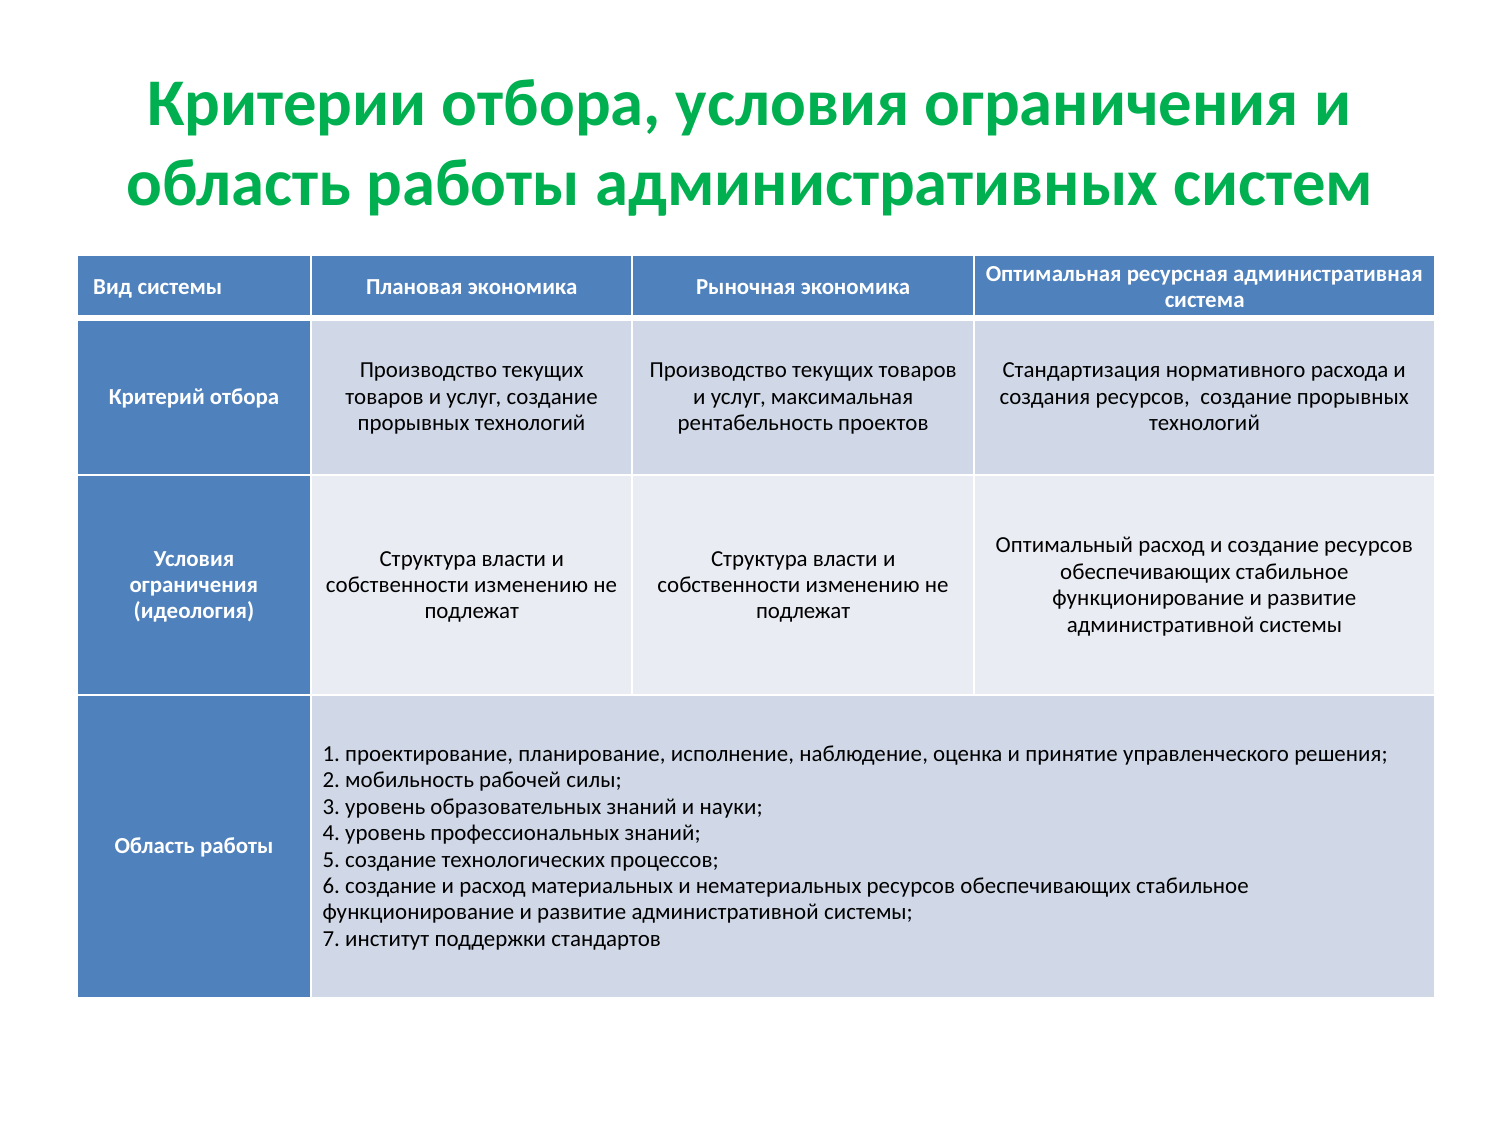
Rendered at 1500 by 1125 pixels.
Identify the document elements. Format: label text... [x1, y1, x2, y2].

table_header Плановая экономика [312, 256, 631, 315]
table_cell Условия ограничения (идеология) [78, 476, 310, 694]
table_cell Производство текущих товаров и услуг, максимальная рентабельность проектов [633, 321, 973, 474]
table_cell Область работы [78, 696, 310, 997]
table_cell Структура власти и собственности изменению не подлежат [312, 476, 631, 694]
table_header Вид системы [78, 256, 310, 315]
table_cell Стандартизация нормативного расхода и создания ресурсов, создание прорывных технологий [975, 321, 1434, 474]
table_cell Структура власти и собственности изменению не подлежат [633, 476, 973, 694]
title Критерии отбора, условия ограничения и область работы административных систем [75, 45, 1425, 233]
table_cell Производство текущих товаров и услуг, создание прорывных технологий [312, 321, 631, 474]
table_header Оптимальная ресурсная административная система [975, 256, 1434, 315]
table_cell Оптимальный расход и создание ресурсов обеспечивающих стабильное функционирование и развитие административной системы [975, 476, 1434, 694]
table_header Рыночная экономика [633, 256, 973, 315]
table_cell 1. проектирование, планирование, исполнение, наблюдение, оценка и принятие управленческого решения; 2. мобильность рабочей силы; 3. уровень образовательных знаний и науки; 4. уровень профессиональных знаний; 5. создание технологических процессов; 6. создание и расход материальных и нематериальных ресурсов обеспечивающих стабильное функционирование и развитие административной системы; 7. институт поддержки стандартов [312, 696, 1434, 997]
table_cell Критерий отбора [78, 321, 310, 474]
